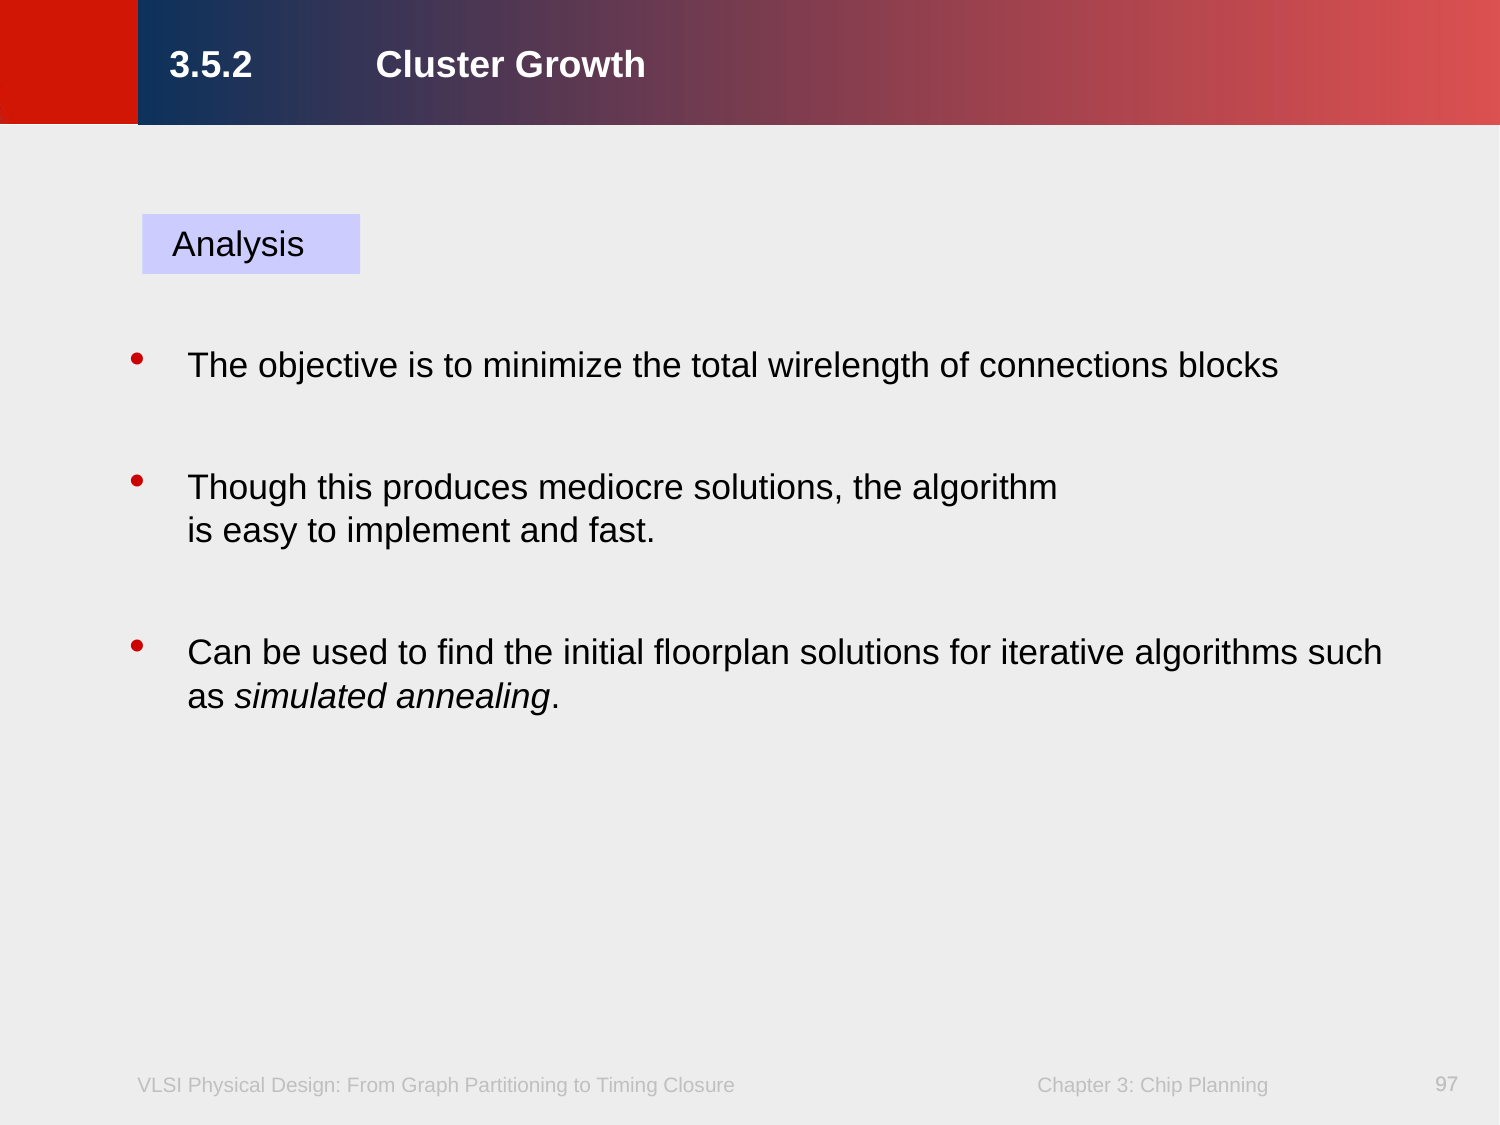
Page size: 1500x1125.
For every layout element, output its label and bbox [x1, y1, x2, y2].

picture [0, 0, 138, 124]
text_box [99, 212, 1475, 1109]
title [138, 0, 1500, 125]
